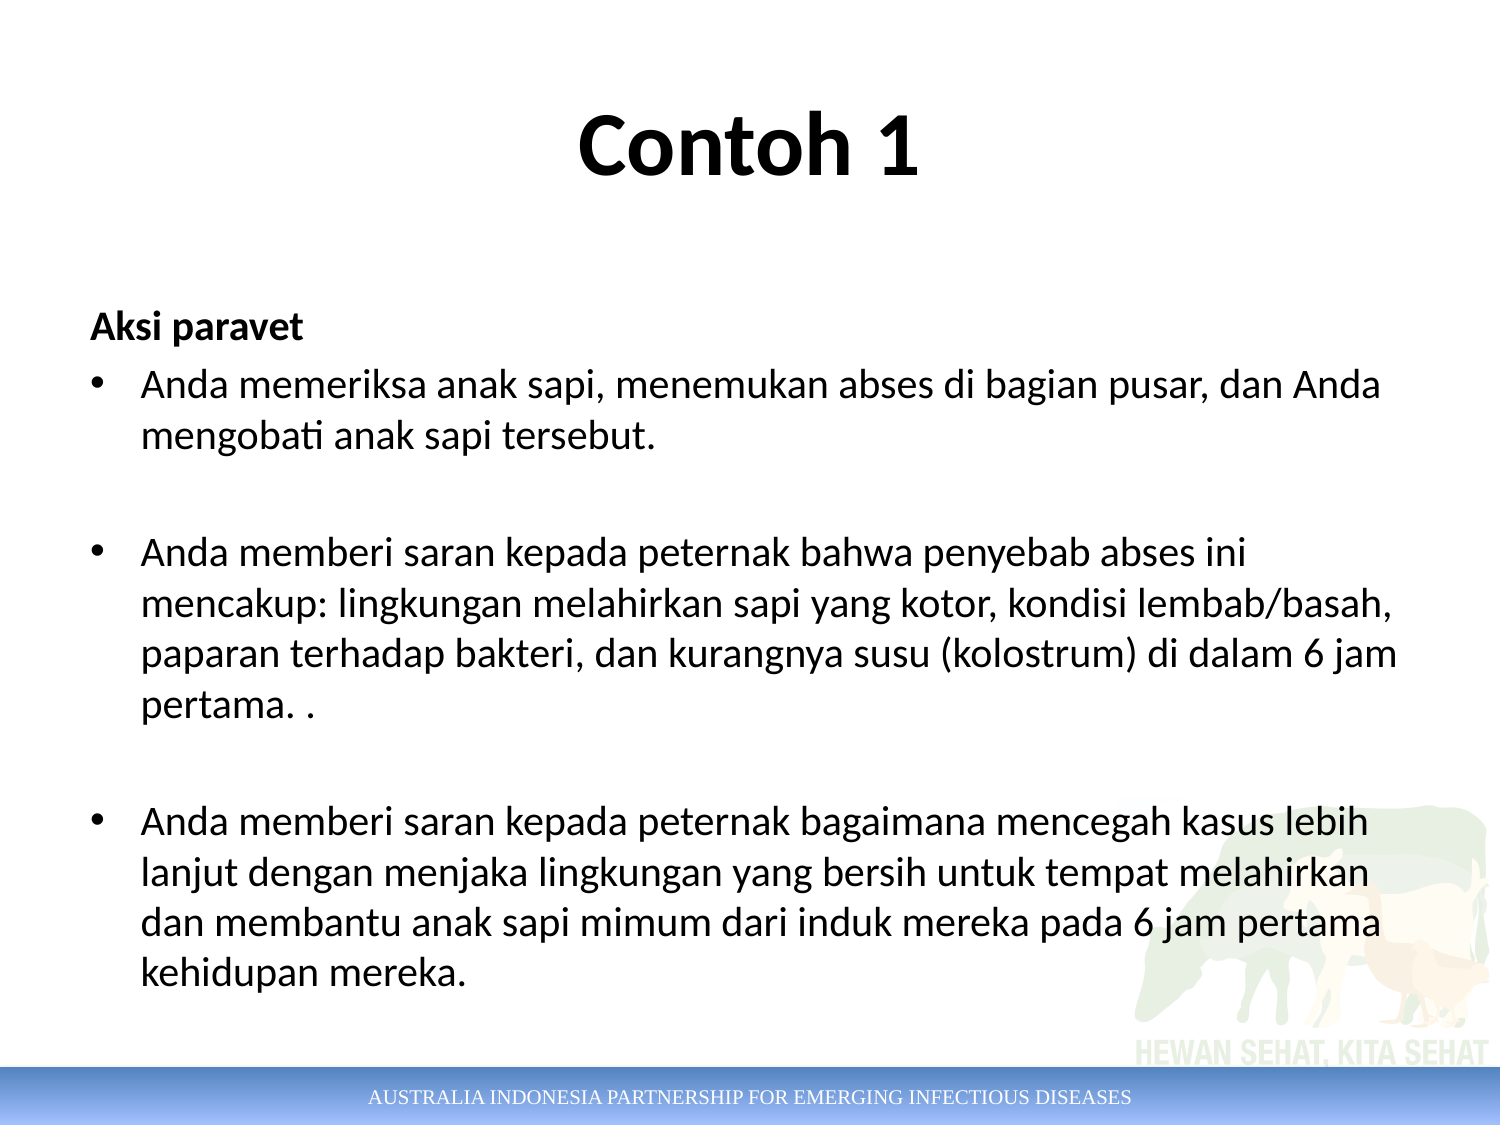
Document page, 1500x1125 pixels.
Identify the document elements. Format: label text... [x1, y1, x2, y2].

title Contoh 1 [75, 45, 1425, 233]
list Aksi paravet Anda memeriksa anak sapi, menemukan abses di bagian pusar, dan Anda mengobati anak sapi tersebut. Anda memberi saran kepada peternak bahwa penyebab abses ini mencakup: lingkungan melahirkan sapi yang kotor, kondisi lembab/basah, paparan terhadap bakteri, dan kurangnya susu (kolostrum) di dalam 6 jam pertama. . Anda memberi saran kepada peternak bagaimana mencegah kasus lebih lanjut dengan menjaka lingkungan yang bersih untuk tempat melahirkan dan membantu anak sapi mimum dari induk mereka pada 6 jam pertama kehidupan mereka. [75, 290, 1425, 1005]
